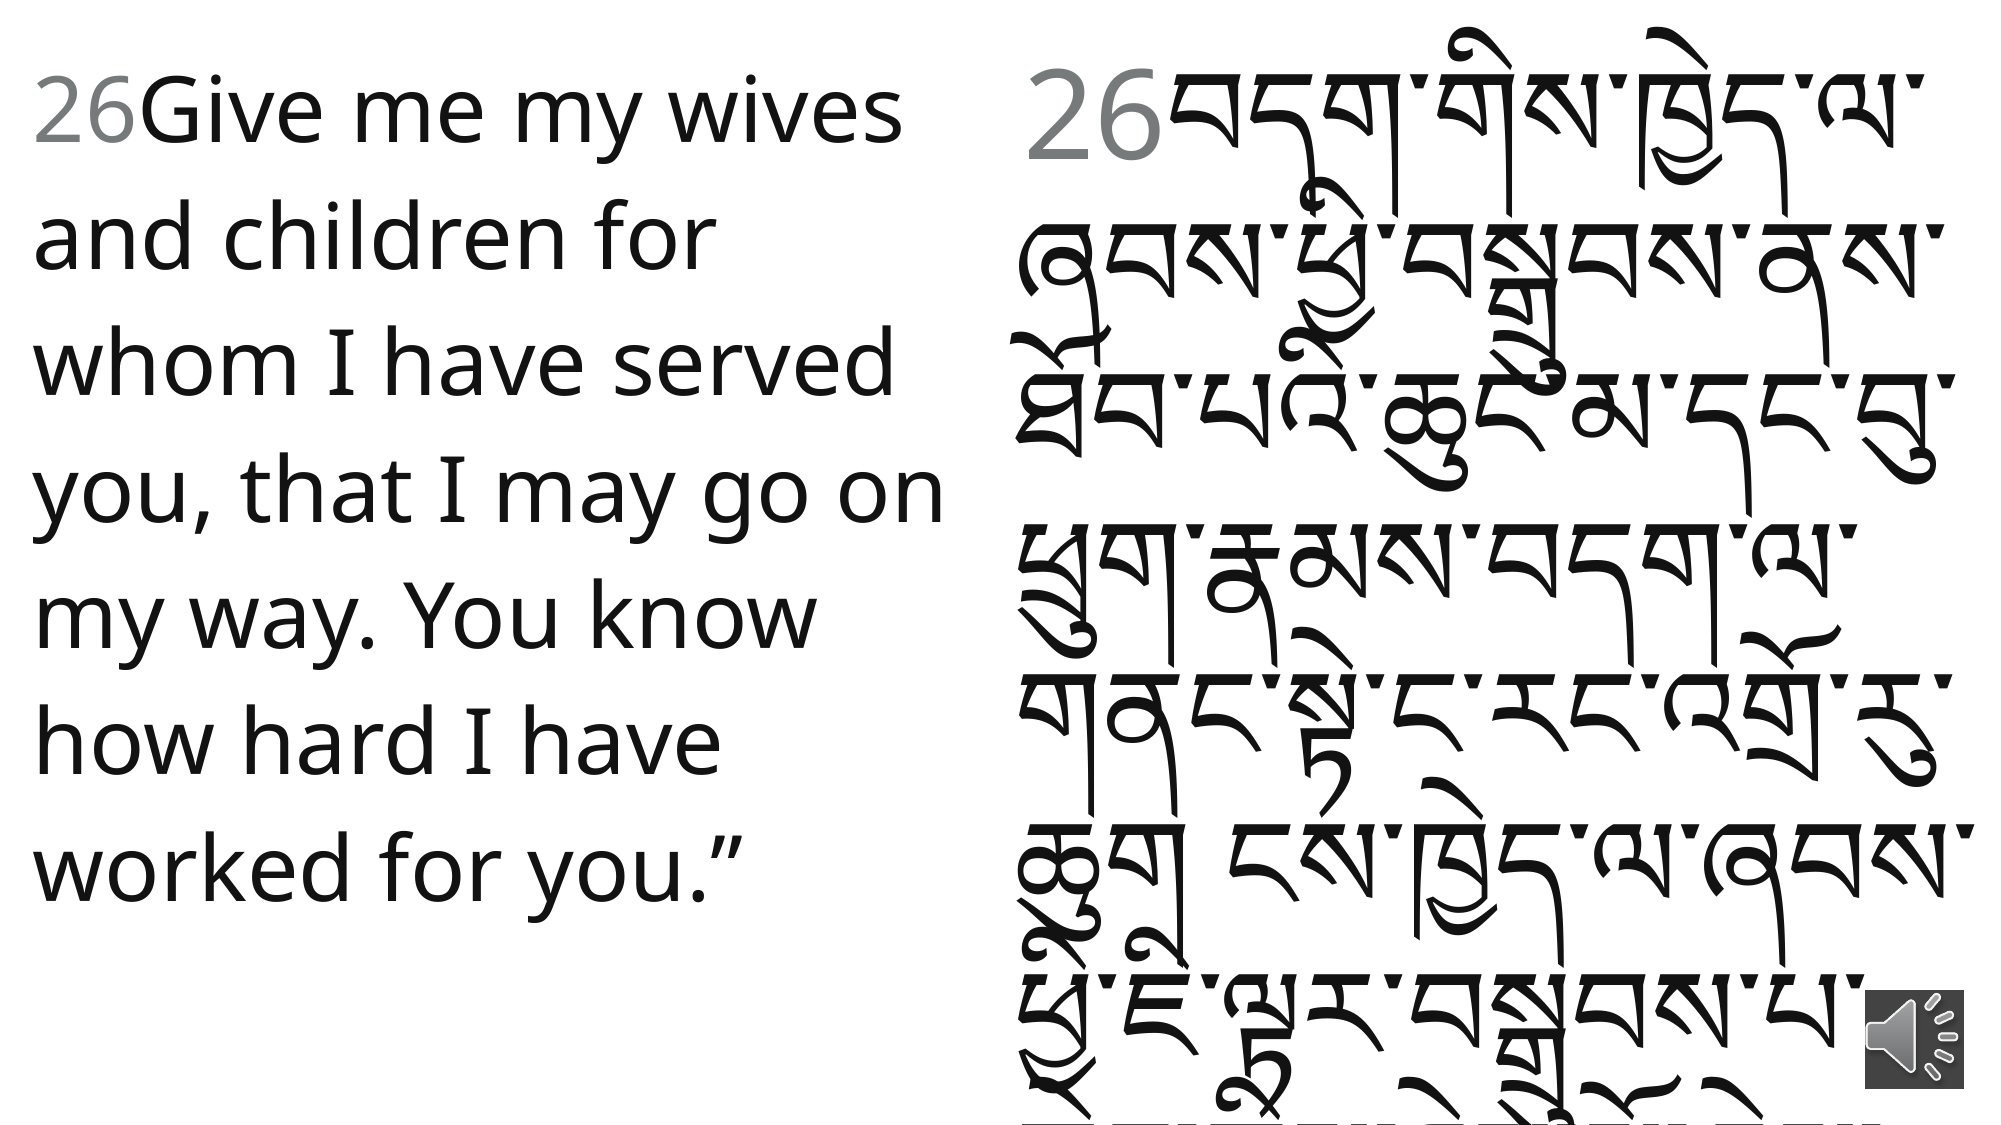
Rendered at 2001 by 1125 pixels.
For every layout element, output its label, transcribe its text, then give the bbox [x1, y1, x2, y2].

picture [1864, 989, 1965, 1090]
text_box 26Give me my wives and children for whom I have served you, that I may go on my way. You know how hard I have worked for you.” [18, 27, 973, 1104]
text_box 26བདག་གིས་ཁྱེད་ལ་ཞབས་ཕྱི་བསྒྲུབས་ནས་ཐོབ་པའི་ཆུང་མ་དང་བུ་ཕྲུག་རྣམས་བདག་ལ་གནང་སྟེ་ང་རང་འགྲོ་རུ་ཆུག ངས་ཁྱེད་ལ་ཞབས་ཕྱི་ཇི་ལྟར་བསྒྲུབས་པ་ཁྱེད་ཀྱིས་ཤེས་སོ་ཞེས་སྨྲས་པ༌ལ། [999, 27, 2000, 1104]
